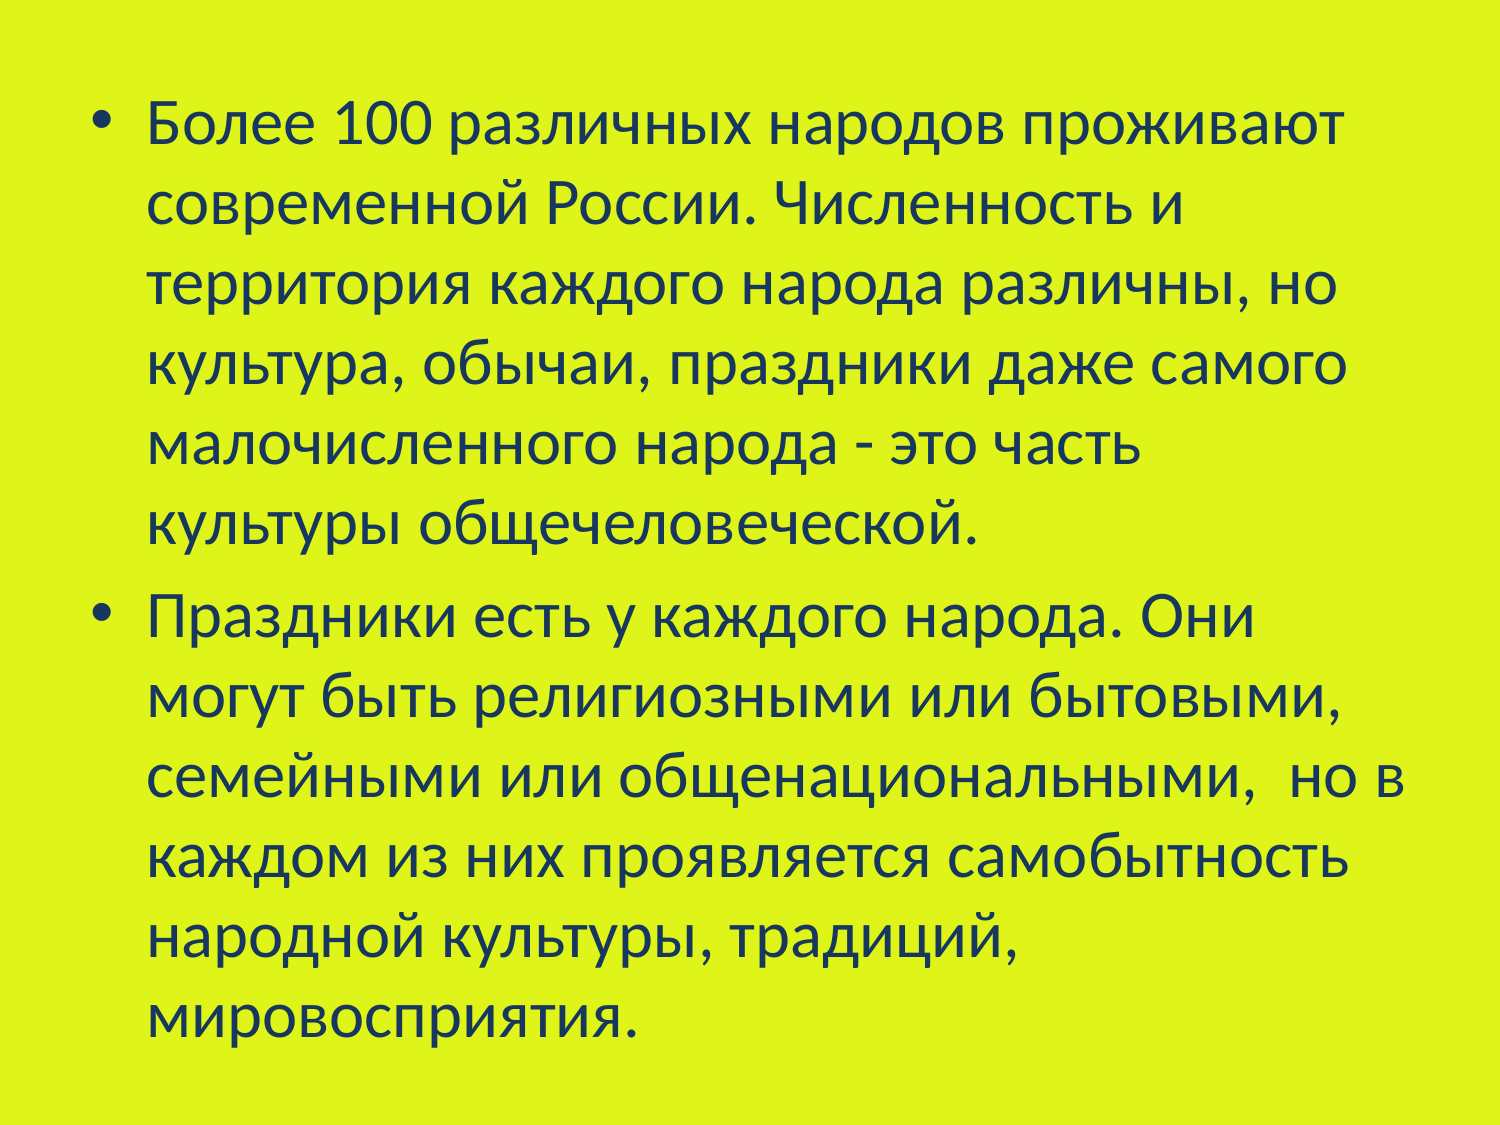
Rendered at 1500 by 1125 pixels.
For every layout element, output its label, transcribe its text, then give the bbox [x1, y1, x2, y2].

list Более 100 различных народов проживают современной России. Численность и территория каждого народа различны, но культура, обычаи, праздники даже самого малочисленного народа - это часть культуры общечеловеческой. Праздники есть у каждого народа. Они могут быть религиозными или бытовыми, семейными или общенациональными, но в каждом из них проявляется самобытность народной культуры, традиций, мировосприятия. [75, 70, 1425, 1090]
